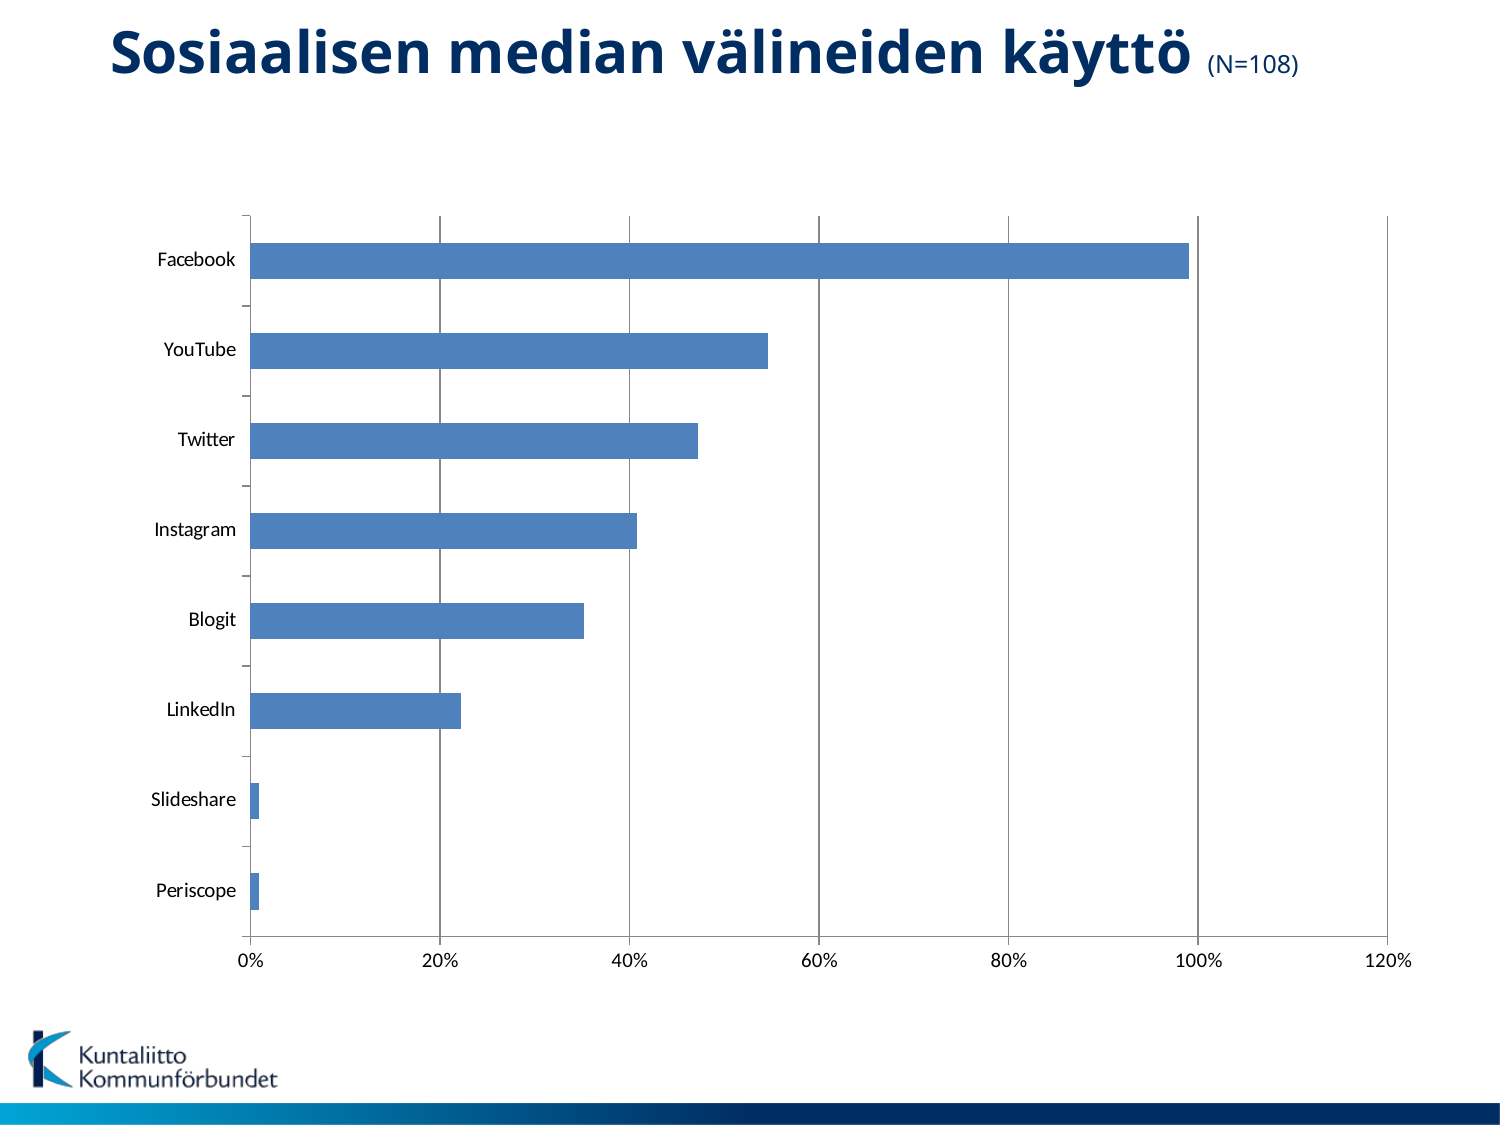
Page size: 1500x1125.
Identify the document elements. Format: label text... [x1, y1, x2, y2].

picture [0, 1102, 1500, 1125]
title Sosiaalisen median välineiden käyttö (N=108) [110, 15, 1390, 116]
picture [25, 1029, 280, 1090]
chart [124, 199, 1438, 988]
